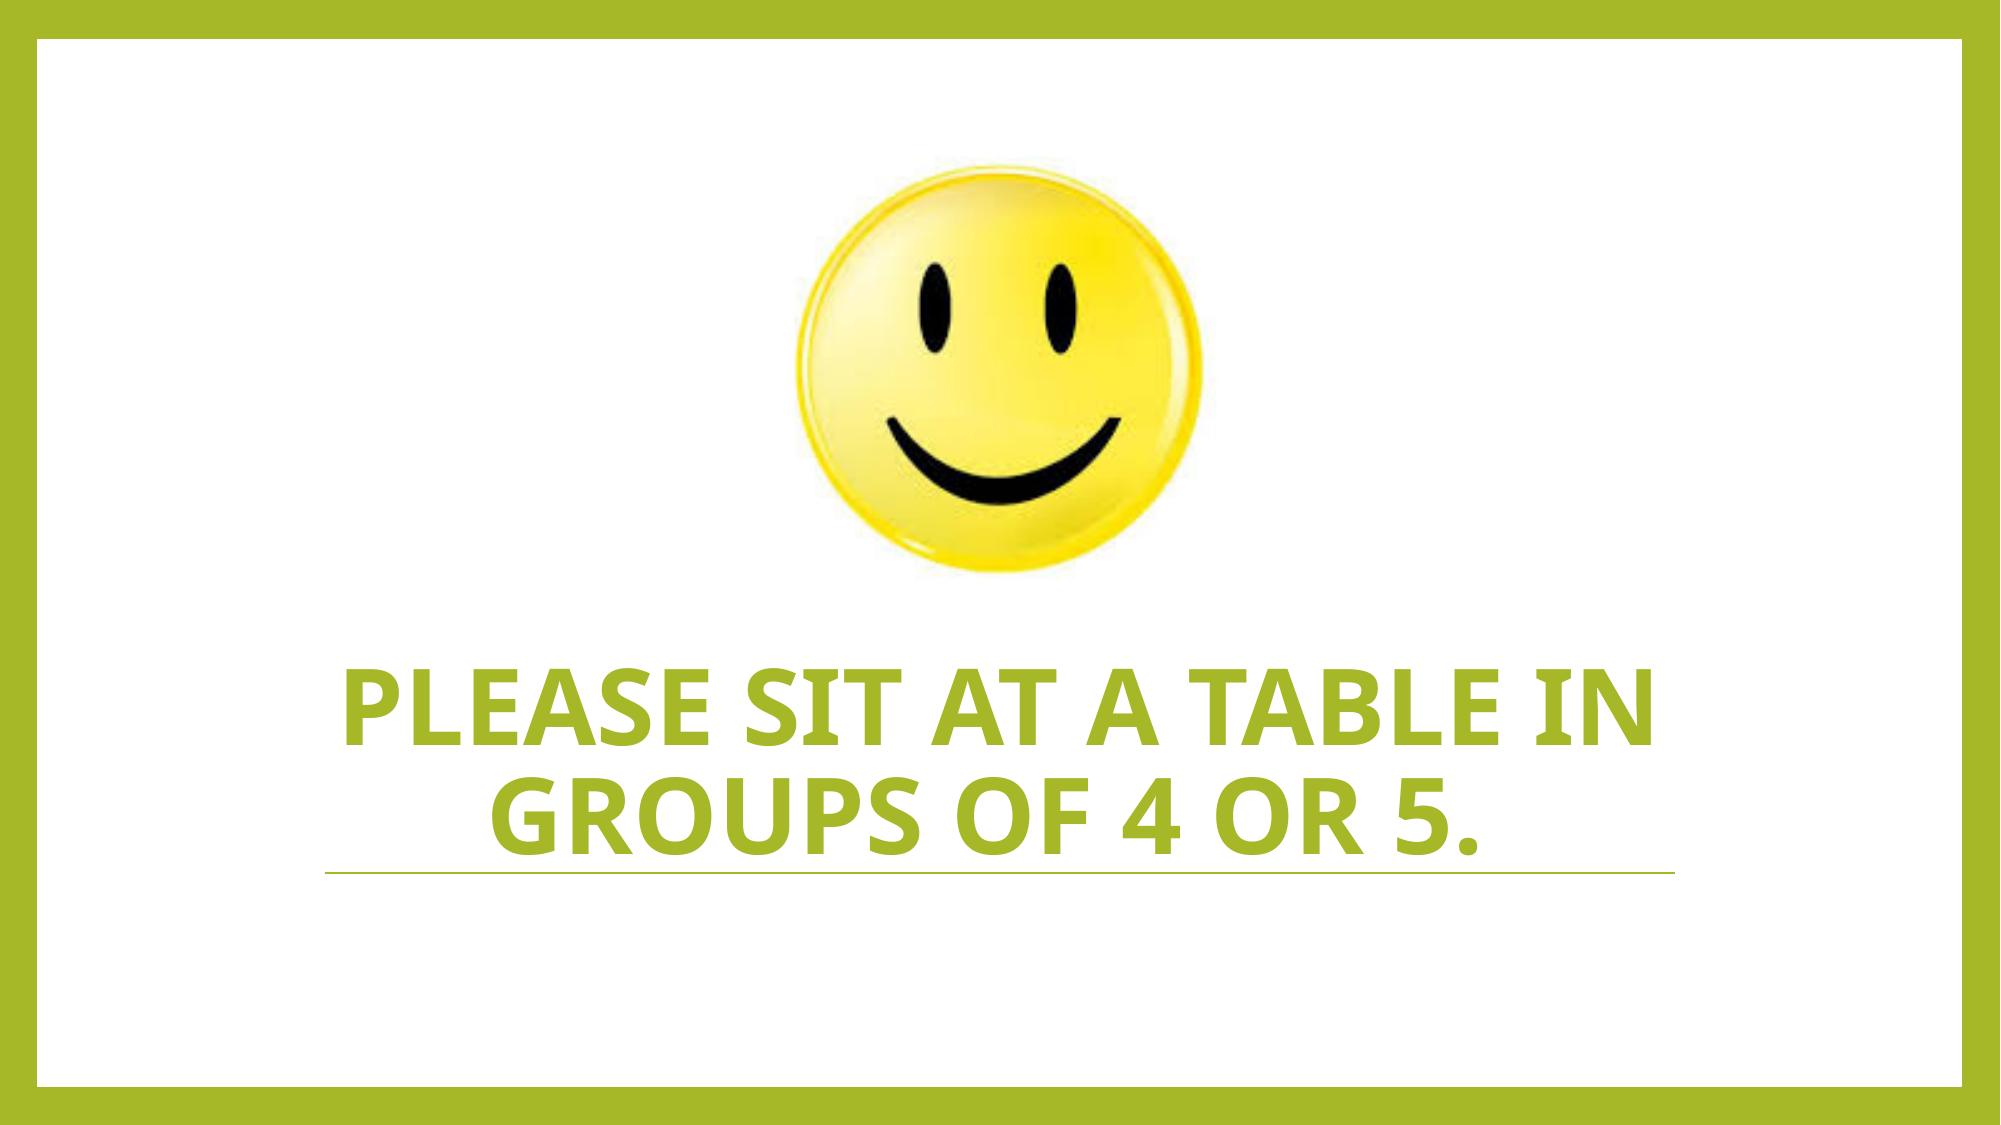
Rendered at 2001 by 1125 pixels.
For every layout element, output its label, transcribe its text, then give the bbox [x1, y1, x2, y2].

picture [654, 137, 1345, 597]
title Please sit at a table in groups of 4 or 5. [182, 638, 1818, 884]
text_box [36, 38, 1963, 1088]
